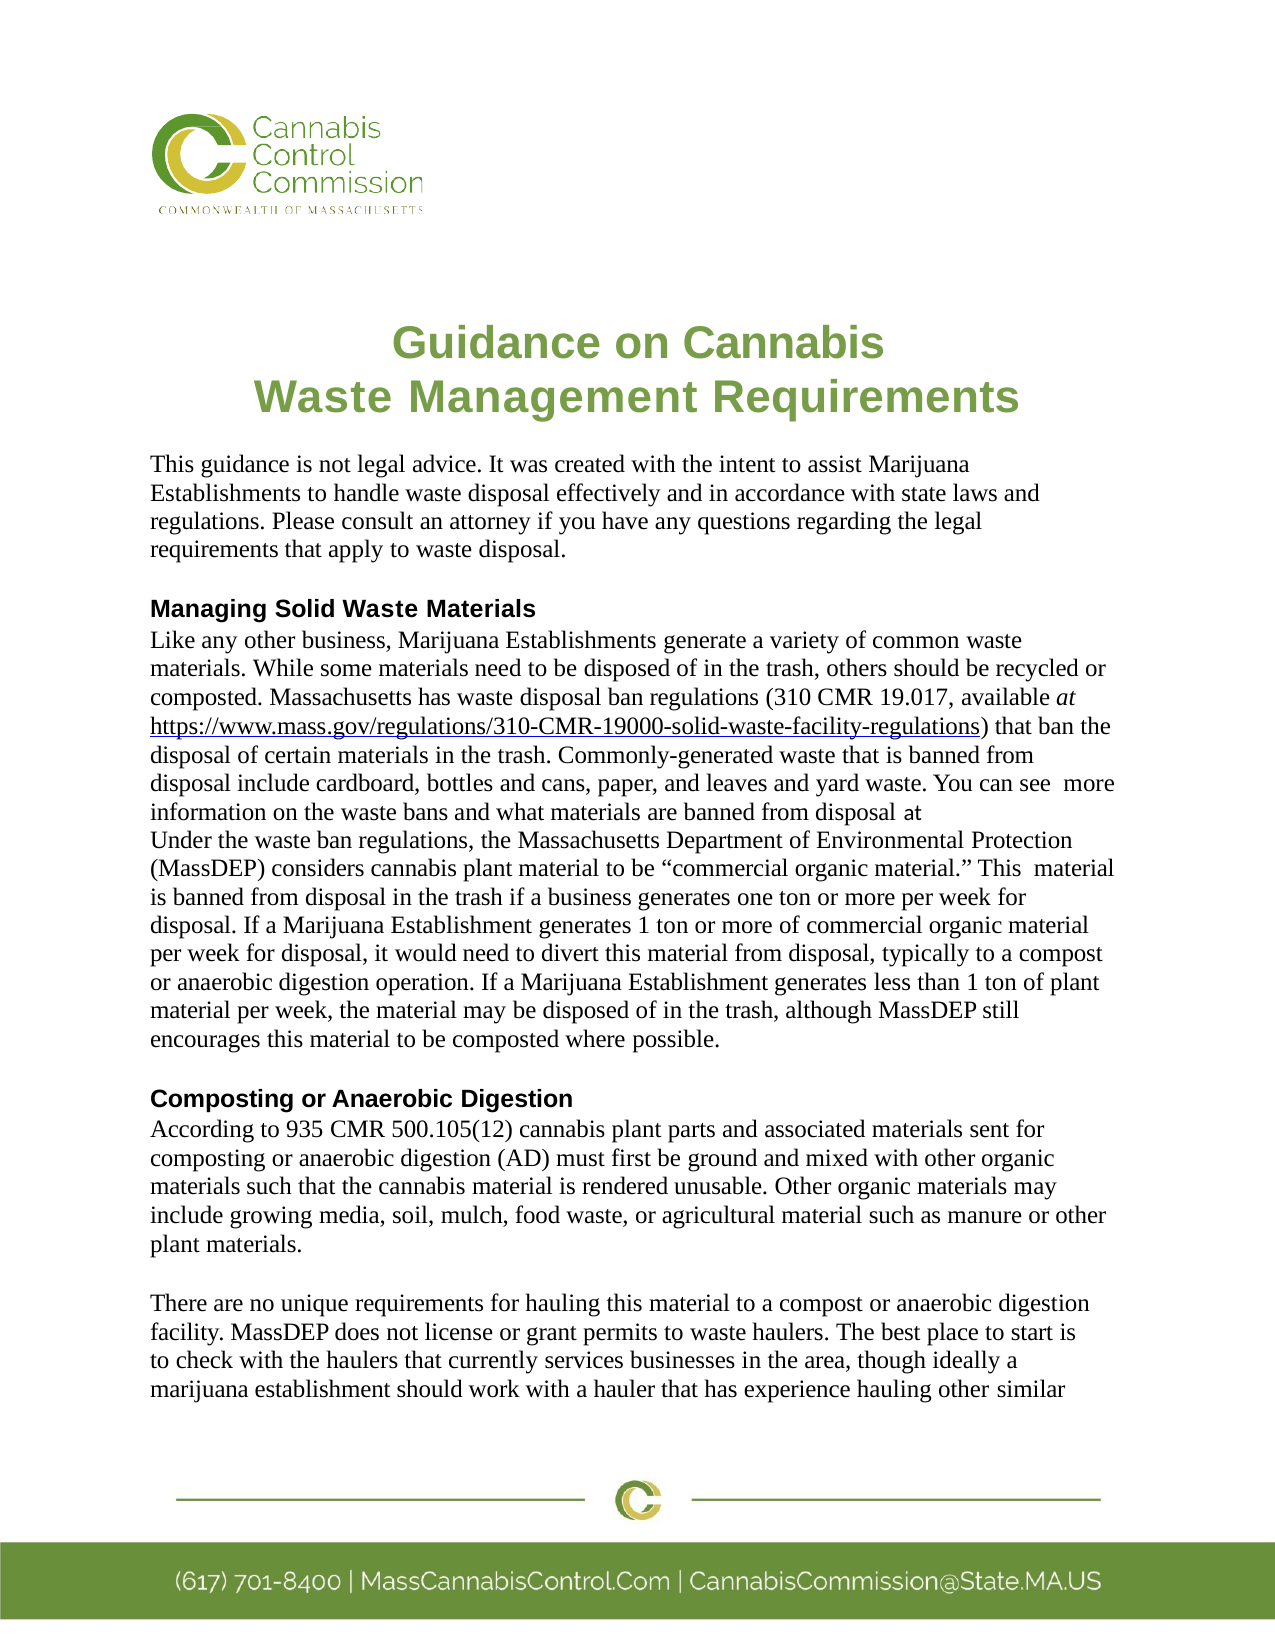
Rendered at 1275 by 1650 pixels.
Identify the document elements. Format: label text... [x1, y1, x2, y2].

picture [0, 1477, 1275, 1623]
picture [253, 116, 423, 193]
title Guidance on Cannabis Waste Management Requirements [251, 309, 1023, 446]
picture [159, 206, 423, 214]
text_box This guidance is not legal advice. It was created with the intent to assist Marijuana Establishments to handle waste disposal effectively and in accordance with state laws and regulations. Please consult an attorney if you have any questions regarding the legal requirements that apply to waste disposal. Managing Solid Waste Materials Like any other business, Marijuana Establishments generate a variety of common waste materials. While some materials need to be disposed of in the trash, others should be recycled or composted. Massachusetts has waste disposal ban regulations (310 CMR 19.017, available at https://www.mass.gov/regulations/310-CMR-19000-solid-waste-facility-regulations) that ban the disposal of certain materials in the trash. Commonly-generated waste that is banned from disposal include cardboard, bottles and cans, paper, and leaves and yard waste. You can see more information on the waste bans and what materials are banned from disposal at Under the waste ban regulations, the Massachusetts Department of Environmental Protection (MassDEP) considers cannabis plant material to be “commercial organic material.” This material is banned from disposal in the trash if a business generates one ton or more per week for disposal. If a Marijuana Establishment generates 1 ton or more of commercial organic material per week for disposal, it would need to divert this material from disposal, typically to a compost or anaerobic digestion operation. If a Marijuana Establishment generates less than 1 ton of plant material per week, the material may be disposed of in the trash, although MassDEP still encourages this material to be composted where possible. Composting or Anaerobic Digestion According to 935 CMR 500.105(12) cannabis plant parts and associated materials sent for composting or anaerobic digestion (AD) must first be ground and mixed with other organic materials such that the cannabis material is rendered unusable. Other organic materials may include growing media, soil, mulch, food waste, or agricultural material such as manure or other plant materials. There are no unique requirements for hauling this material to a compost or anaerobic digestion facility. MassDEP does not license or grant permits to waste haulers. The best place to start is to check with the haulers that currently services businesses in the area, though ideally a marijuana establishment should work with a hauler that has experience hauling other similar [147, 446, 1125, 1403]
